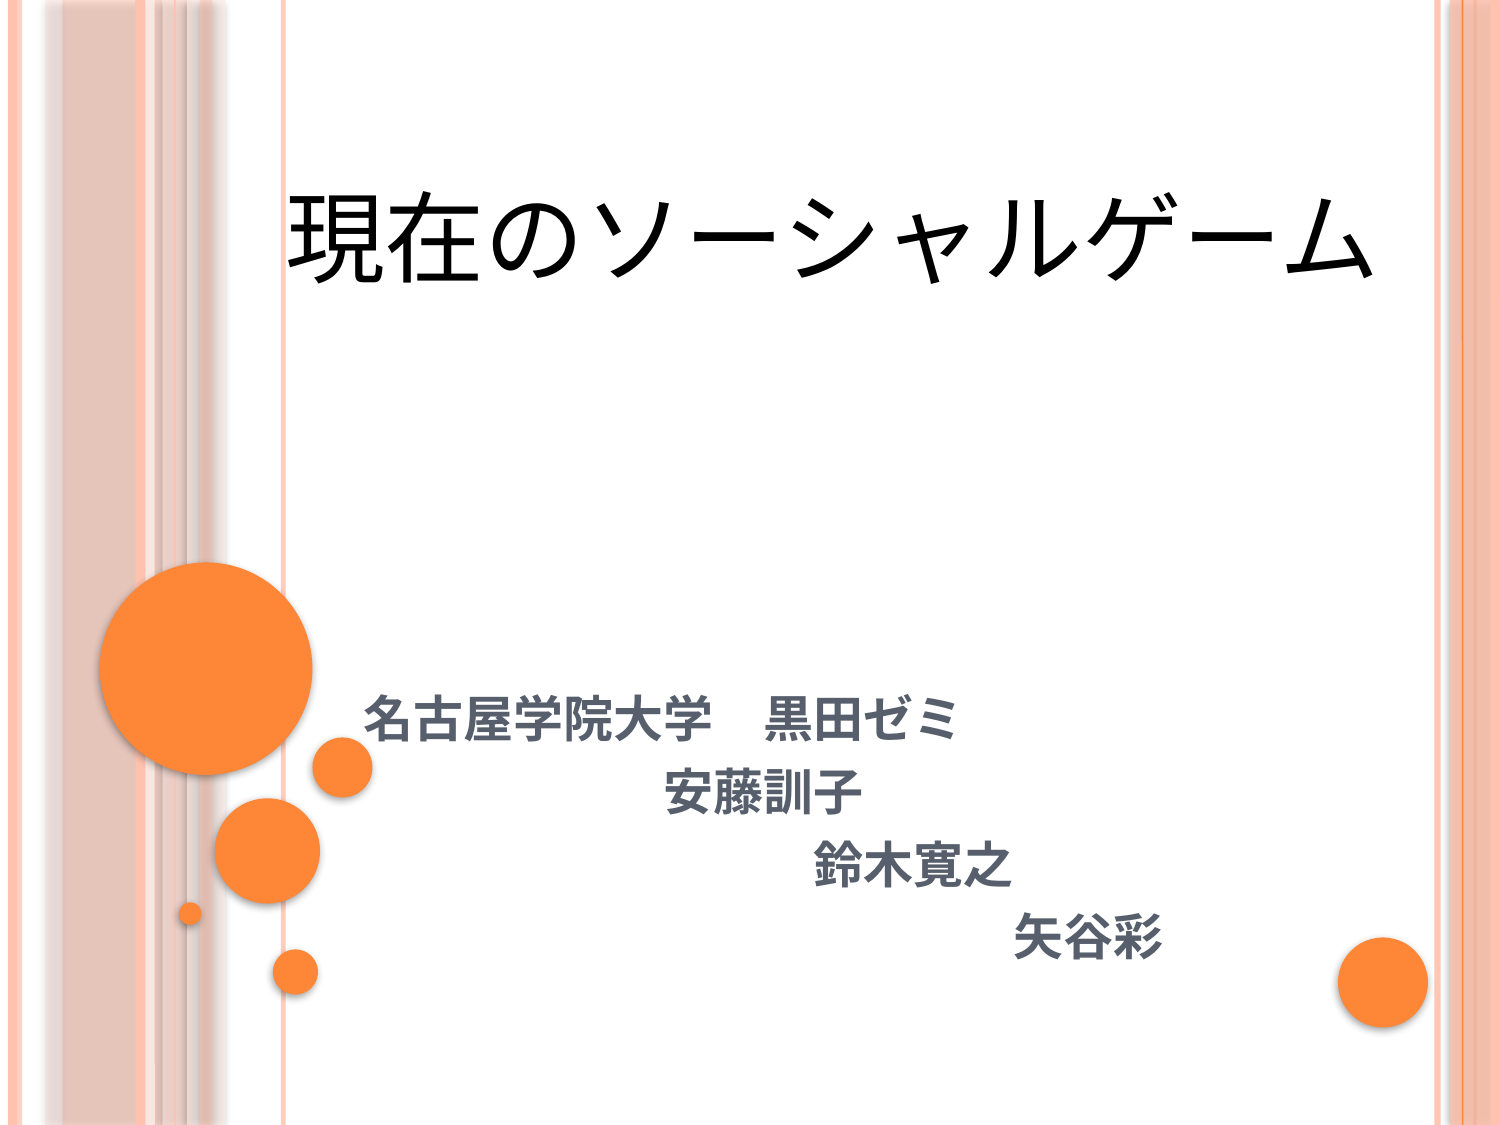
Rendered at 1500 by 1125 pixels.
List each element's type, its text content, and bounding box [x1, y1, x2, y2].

subtitle 名古屋学院大学 黒田ゼミ 安藤訓子 鈴木寛之 矢谷彩 [348, 680, 1399, 1024]
title 現在のソーシャルゲーム [242, 113, 1423, 303]
